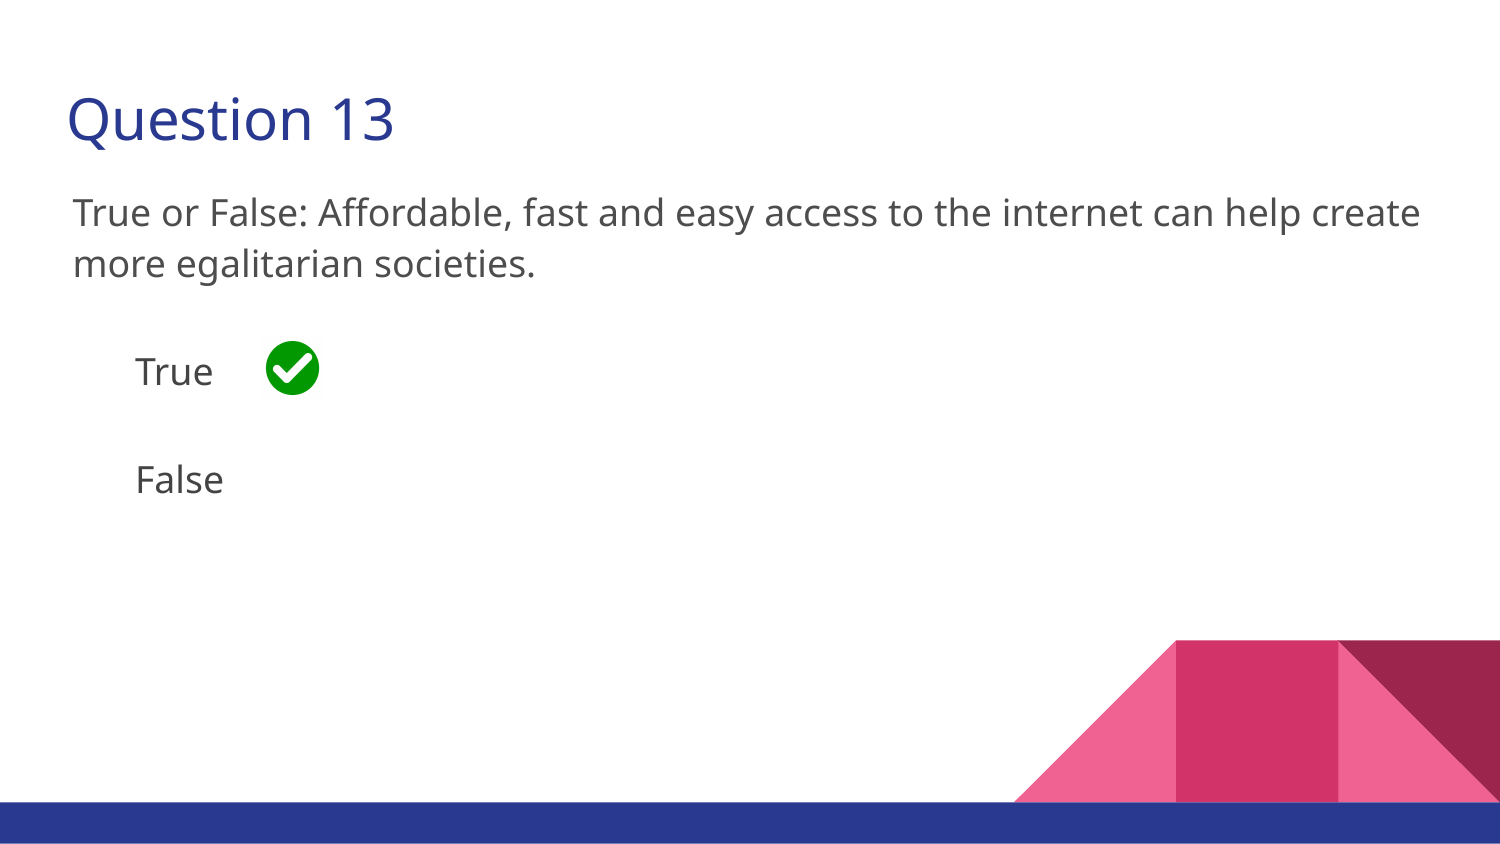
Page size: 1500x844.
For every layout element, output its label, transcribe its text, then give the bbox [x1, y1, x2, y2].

list True or False: Affordable, fast and easy access to the internet can help create more egalitarian societies. [57, 166, 1456, 672]
text_box True False [120, 323, 1104, 516]
title Question 13 [51, 67, 1449, 167]
picture [260, 336, 324, 400]
